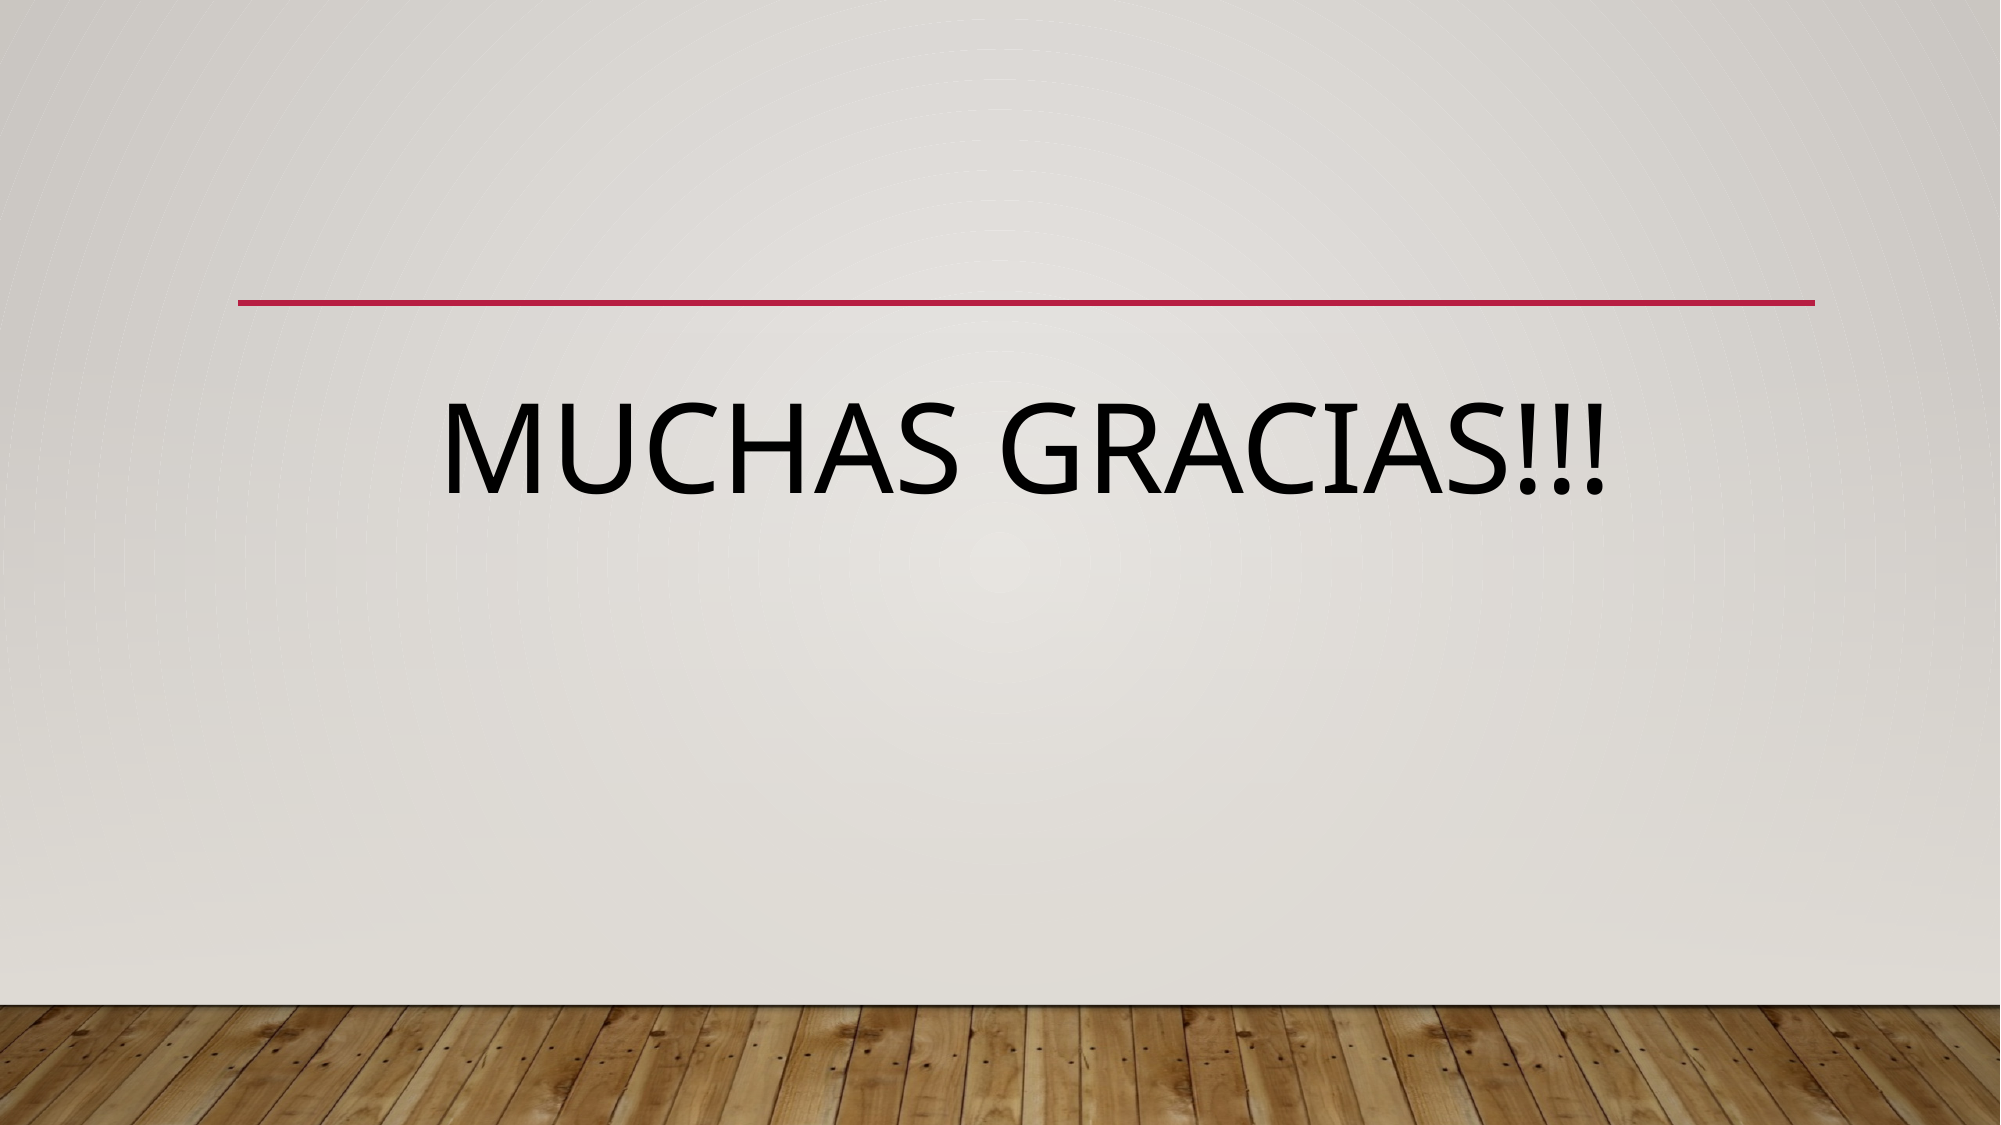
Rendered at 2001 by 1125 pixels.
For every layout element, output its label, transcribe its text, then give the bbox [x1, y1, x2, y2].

picture [0, 1005, 2000, 1125]
list MUCHAS GRACIAS!!! [238, 330, 1814, 897]
